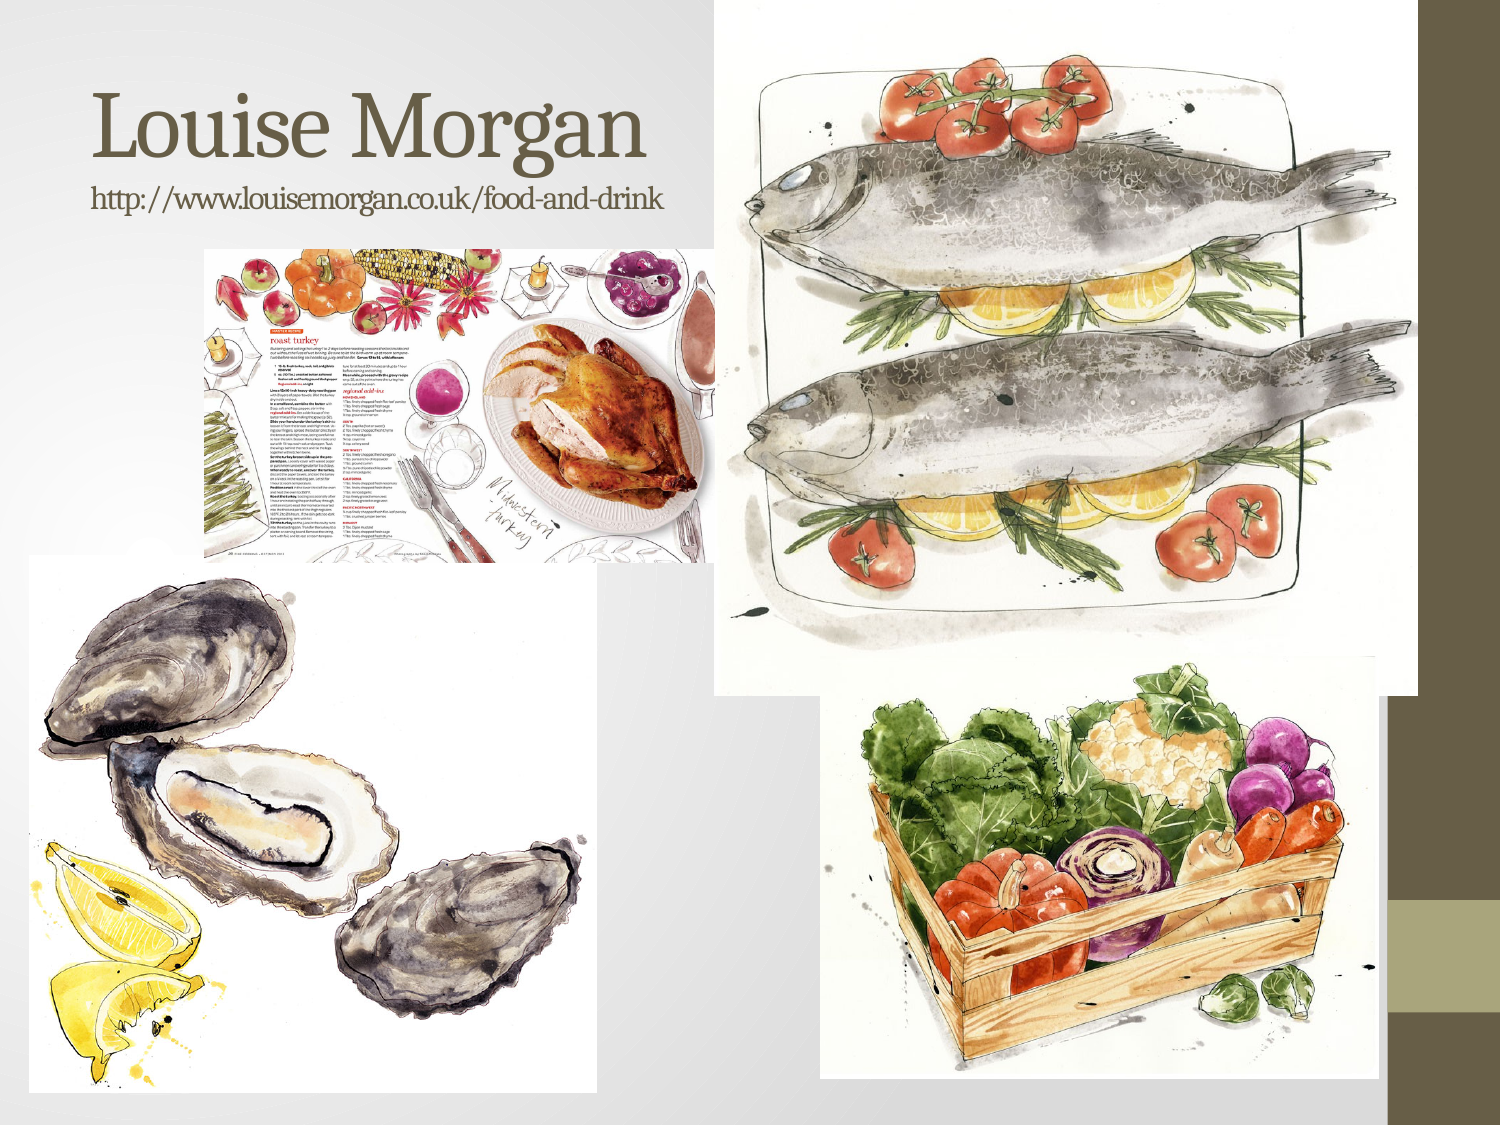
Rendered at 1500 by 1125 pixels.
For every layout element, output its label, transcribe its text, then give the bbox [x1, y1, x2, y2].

picture [28, 0, 1419, 1094]
title Louise Morgan http://www.louisemorgan.co.uk/food-and-drink [75, 45, 711, 233]
